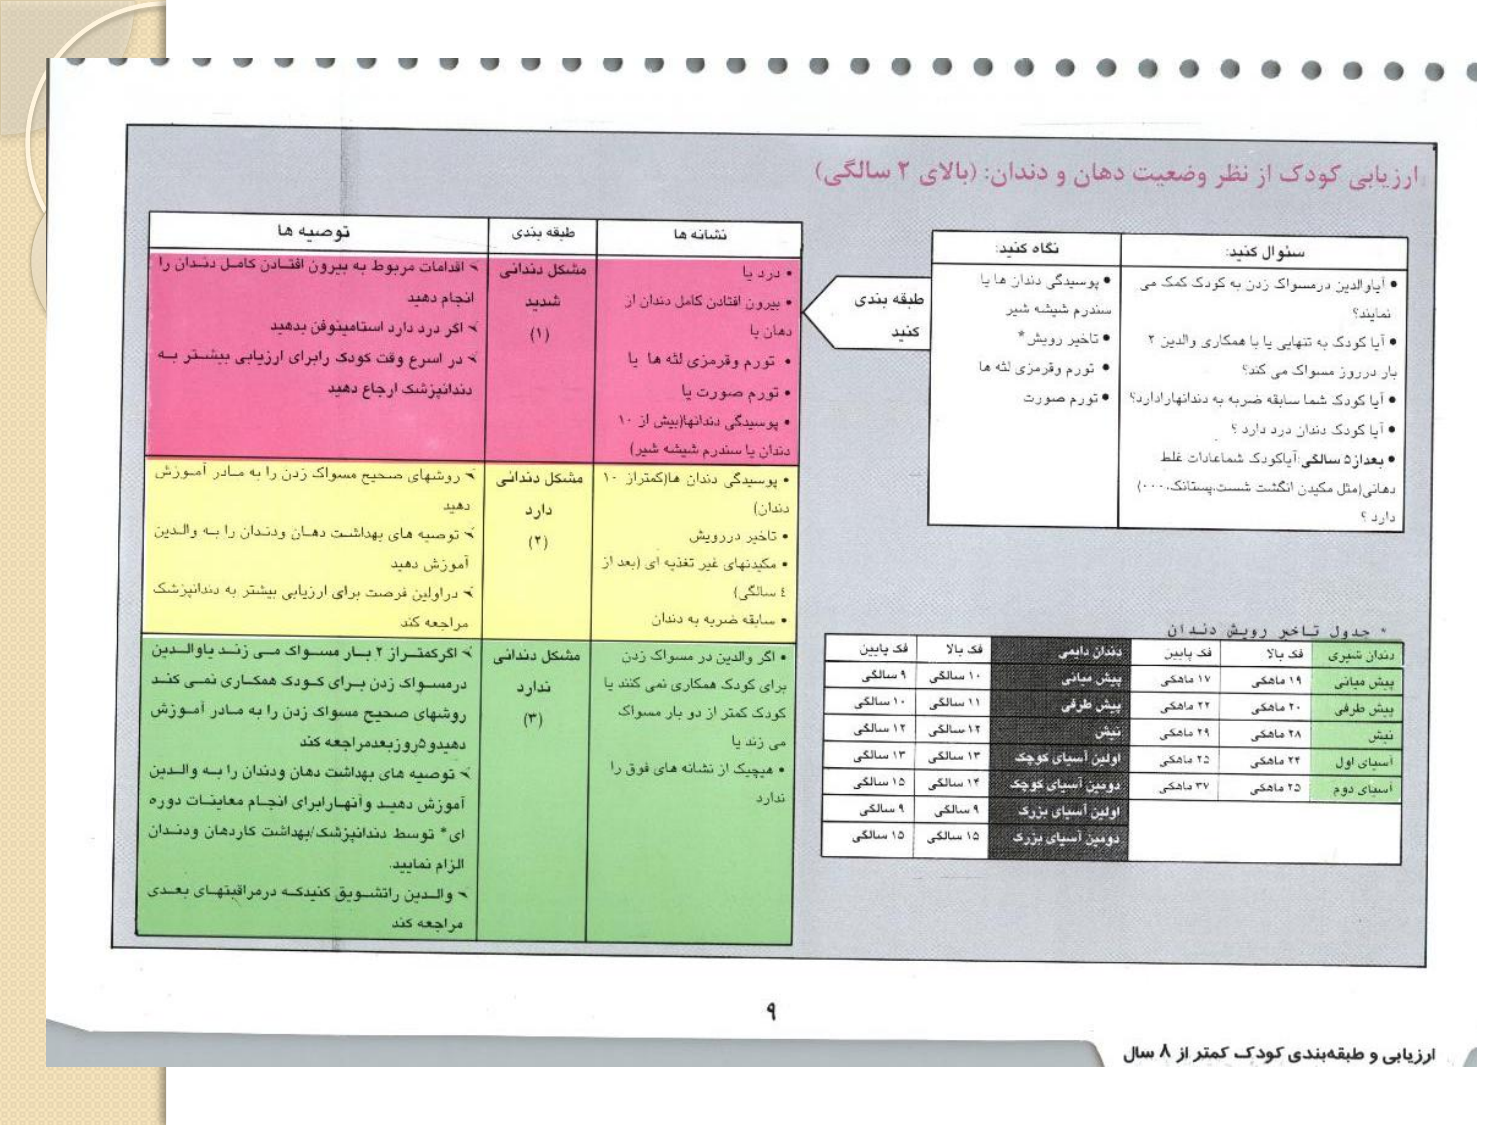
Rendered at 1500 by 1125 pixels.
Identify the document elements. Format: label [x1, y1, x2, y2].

list [46, 58, 1477, 1067]
